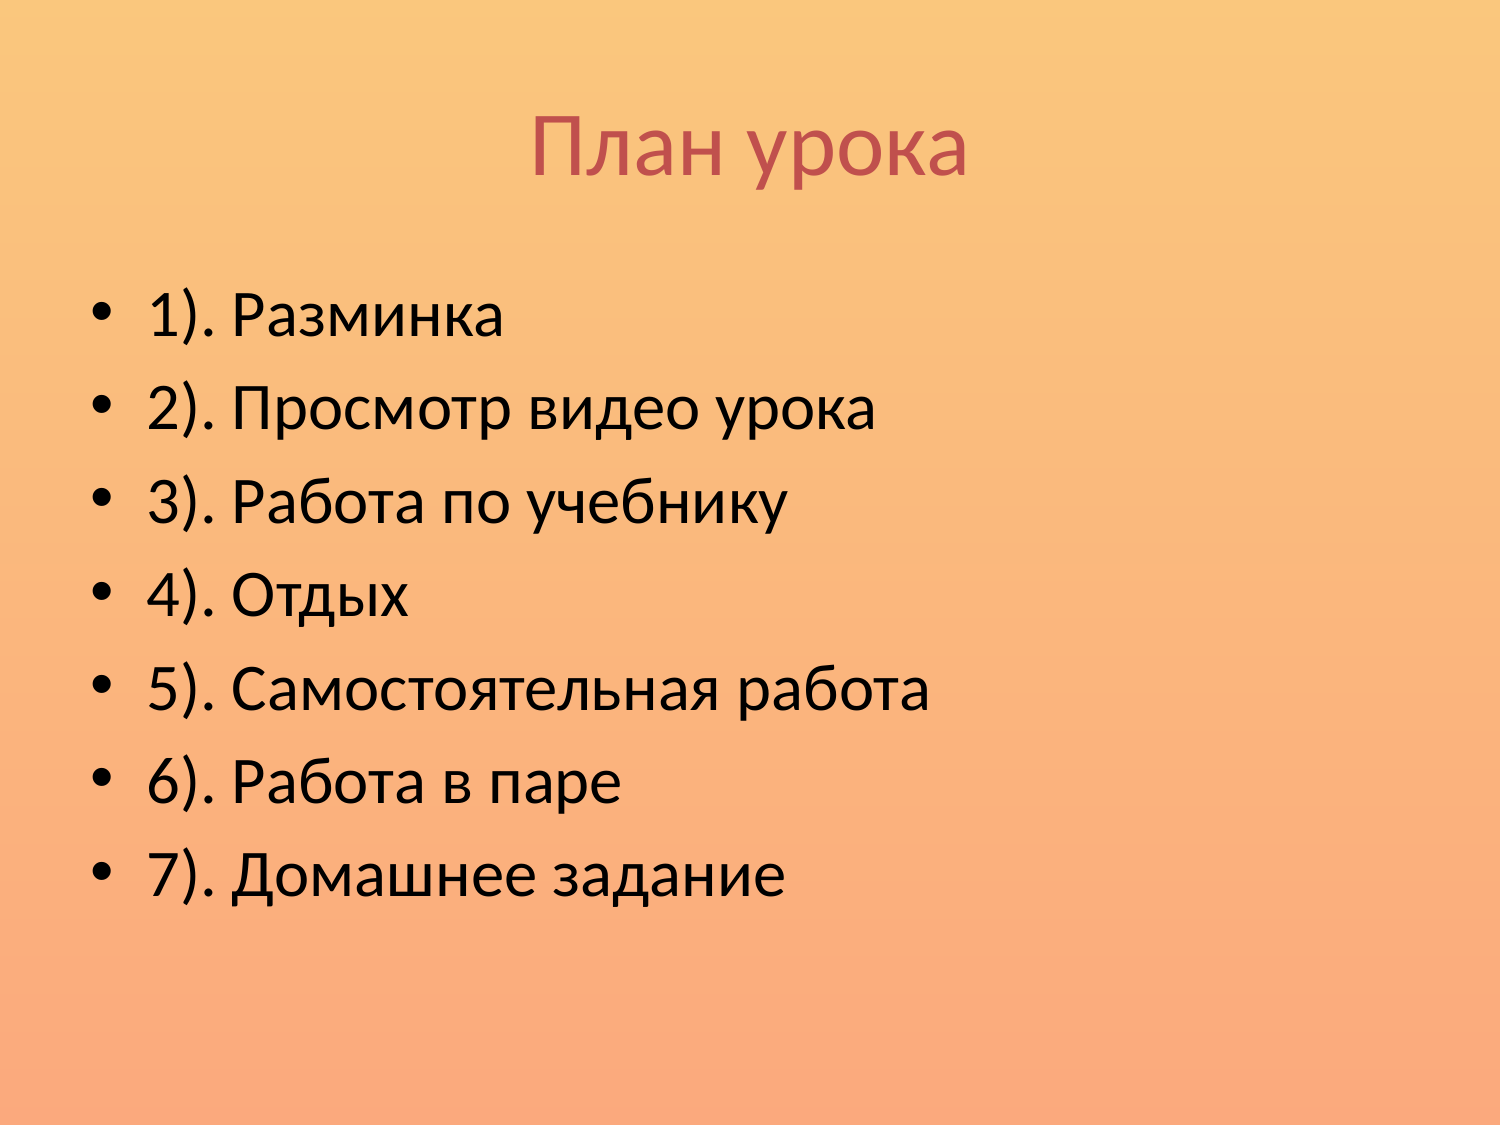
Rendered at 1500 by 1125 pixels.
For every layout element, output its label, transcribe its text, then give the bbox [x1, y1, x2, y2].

title План урока [74, 44, 1426, 233]
list 1). Разминка 2). Просмотр видео урока 3). Работа по учебнику 4). Отдых 5). Самостоятельная работа 6). Работа в паре 7). Домашнее задание [74, 262, 1426, 1006]
